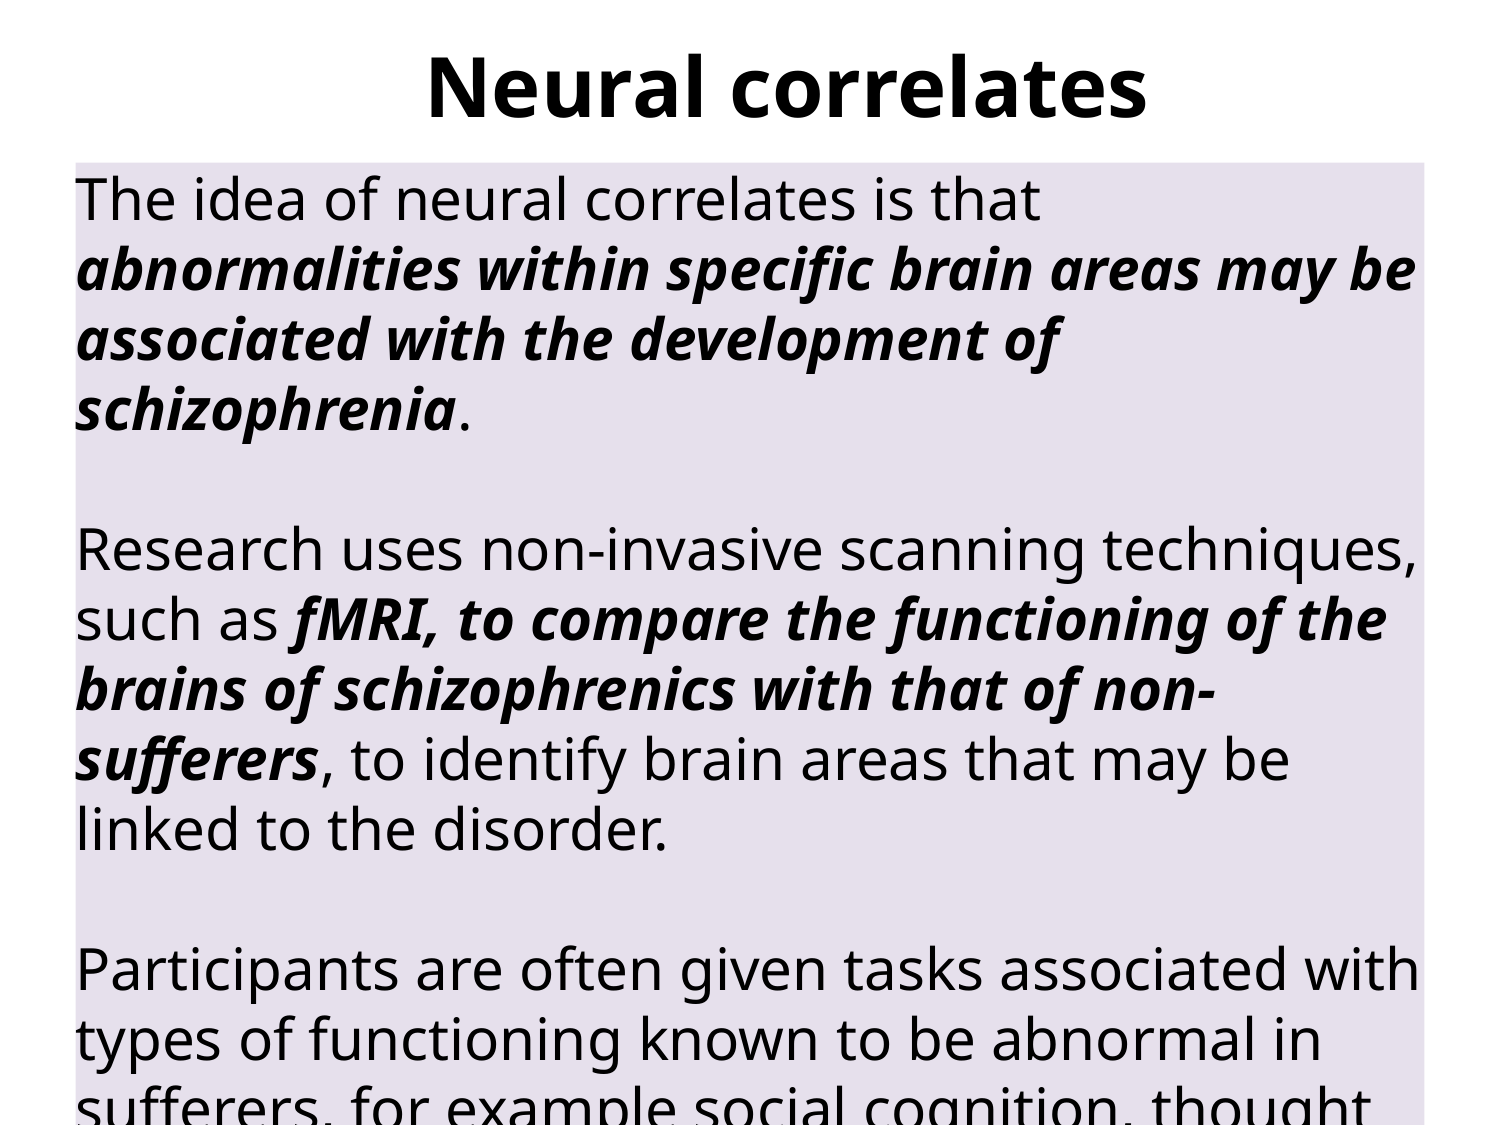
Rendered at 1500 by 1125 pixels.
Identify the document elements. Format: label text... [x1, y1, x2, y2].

title Neural correlates [424, 33, 1250, 138]
list The idea of neural correlates is that abnormalities within specific brain areas may be associated with the development of schizophrenia. Research uses non-invasive scanning techniques, such as fMRI, to compare the functioning of the brains of schizophrenics with that of non-sufferers, to identify brain areas that may be linked to the disorder. Participants are often given tasks associated with types of functioning known to be abnormal in sufferers, for example social cognition, thought processing and working memory tasks. [75, 162, 1425, 1125]
